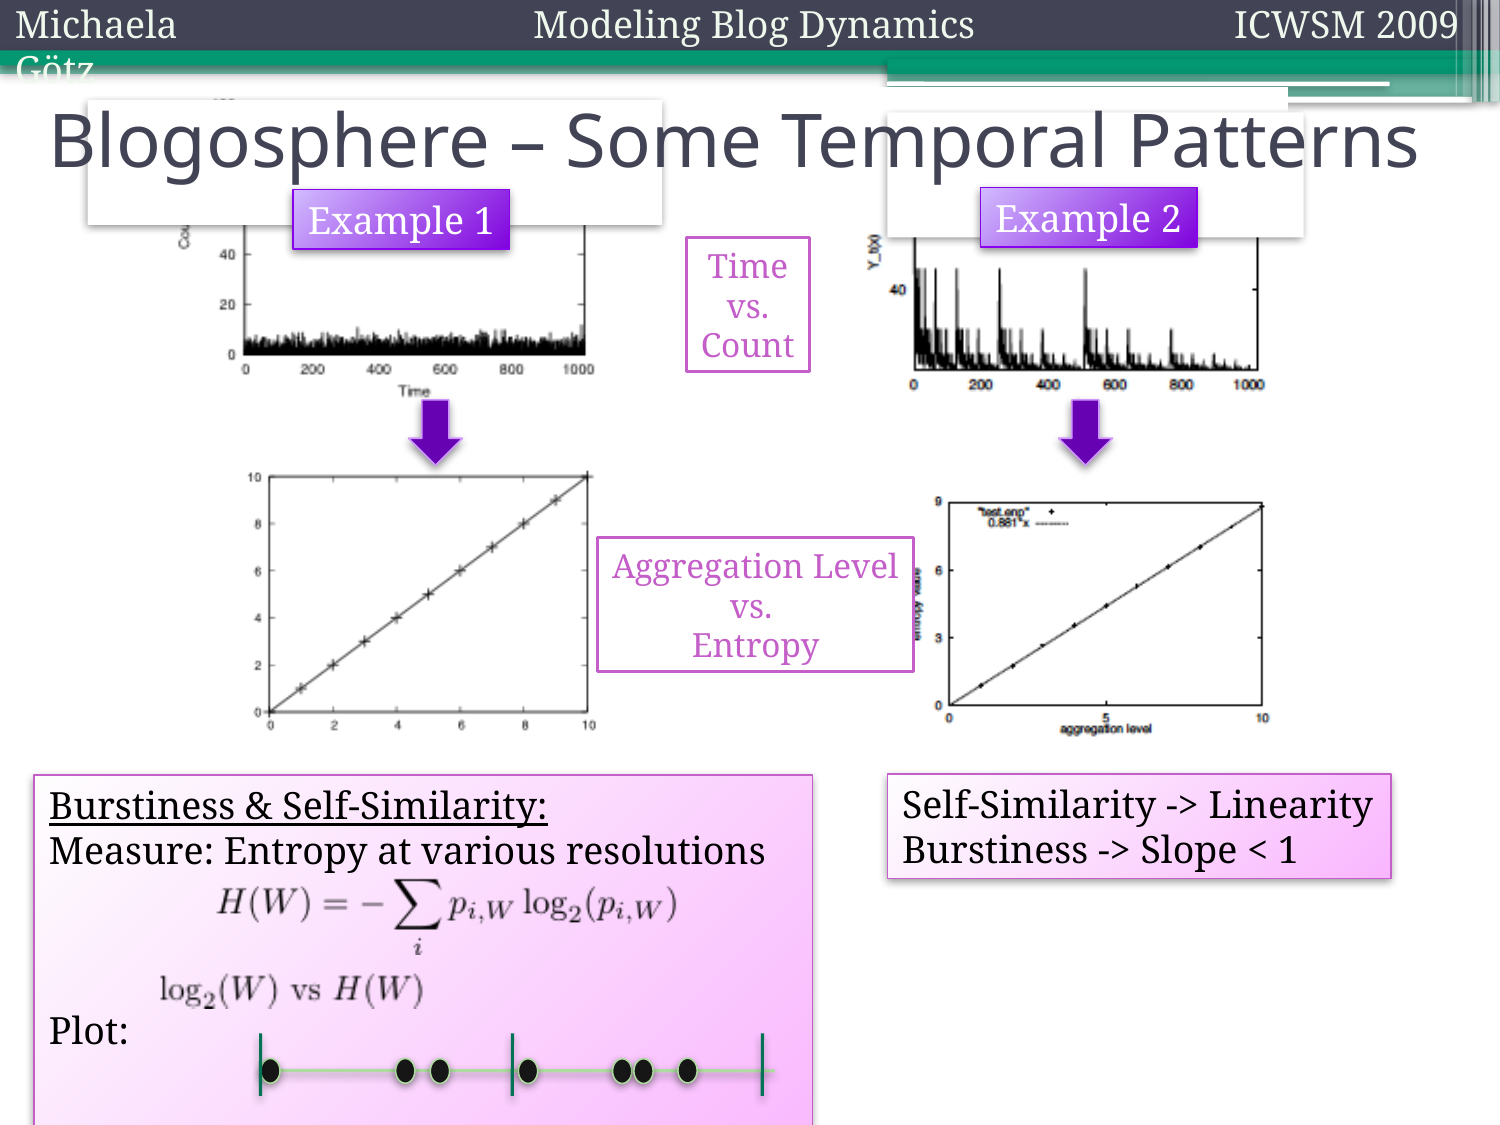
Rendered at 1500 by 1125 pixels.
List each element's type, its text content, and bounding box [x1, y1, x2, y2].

text_box [633, 1057, 654, 1068]
text_box [267, 1081, 277, 1085]
text_box [429, 1057, 451, 1068]
title Blogosphere – Some Temporal Patterns [612, 111, 860, 225]
title Blogosphere – Some Temporal Patterns [1293, 111, 1460, 225]
text_box [615, 1081, 628, 1085]
picture [215, 876, 679, 955]
picture [867, 87, 1326, 774]
text_box [612, 1057, 631, 1068]
text_box Burstiness & Self-Similarity: Measure: Entropy at various resolutions Plot: [33, 774, 813, 1125]
text_box [398, 1081, 412, 1085]
text_box [1293, 225, 1304, 238]
text_box [395, 1057, 416, 1068]
text_box [677, 1057, 698, 1068]
picture [156, 101, 607, 403]
text_box [636, 1081, 651, 1085]
text_box Self-Similarity -> Linearity Burstiness -> Slope < 1 [887, 773, 1392, 879]
picture [159, 970, 425, 1009]
text_box Aggregation Level vs. Entropy [612, 536, 884, 673]
text_box [407, 413, 464, 459]
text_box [0, 0, 1488, 101]
title Blogosphere – Some Temporal Patterns [34, 111, 149, 225]
text_box Time vs. Count [685, 236, 811, 373]
text_box [521, 1081, 535, 1085]
picture [212, 462, 607, 739]
text_box [433, 1081, 447, 1085]
text_box [268, 1057, 279, 1062]
text_box [521, 1057, 536, 1062]
